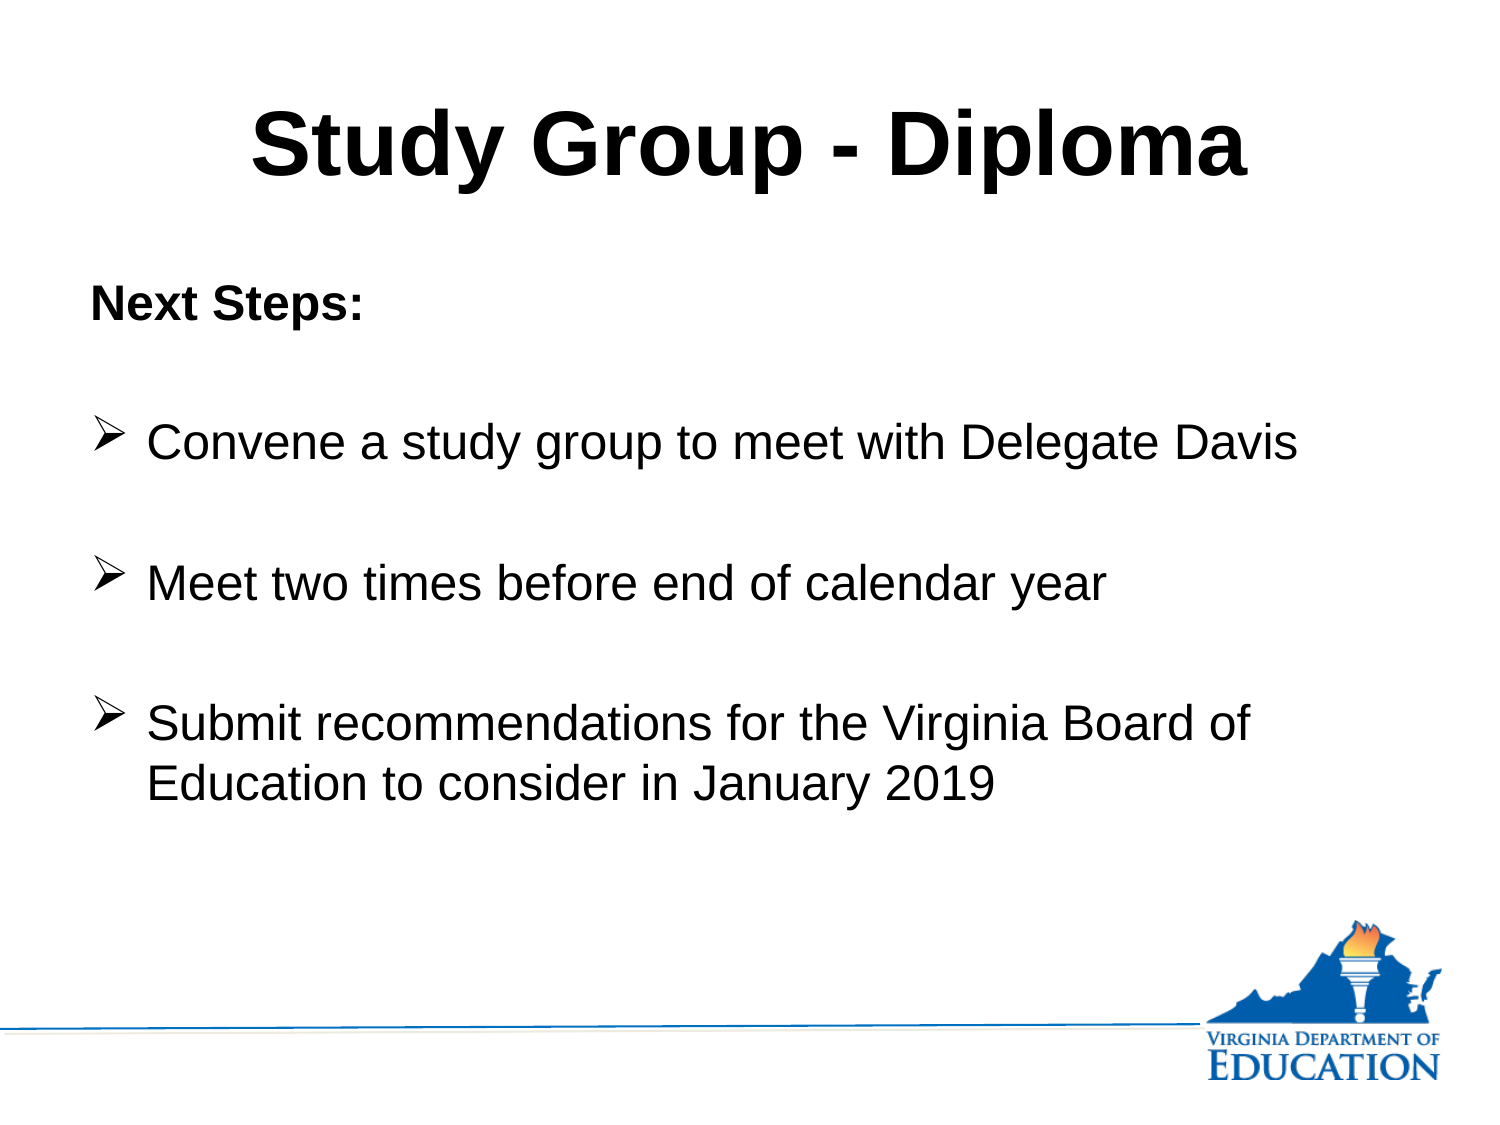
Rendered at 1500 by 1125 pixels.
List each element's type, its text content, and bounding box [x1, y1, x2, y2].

title Study Group - Diploma [75, 45, 1425, 233]
list Next Steps: Convene a study group to meet with Delegate Davis Meet two times before end of calendar year Submit recommendations for the Virginia Board of Education to consider in January 2019 [75, 262, 1425, 1005]
picture [1206, 920, 1442, 1080]
